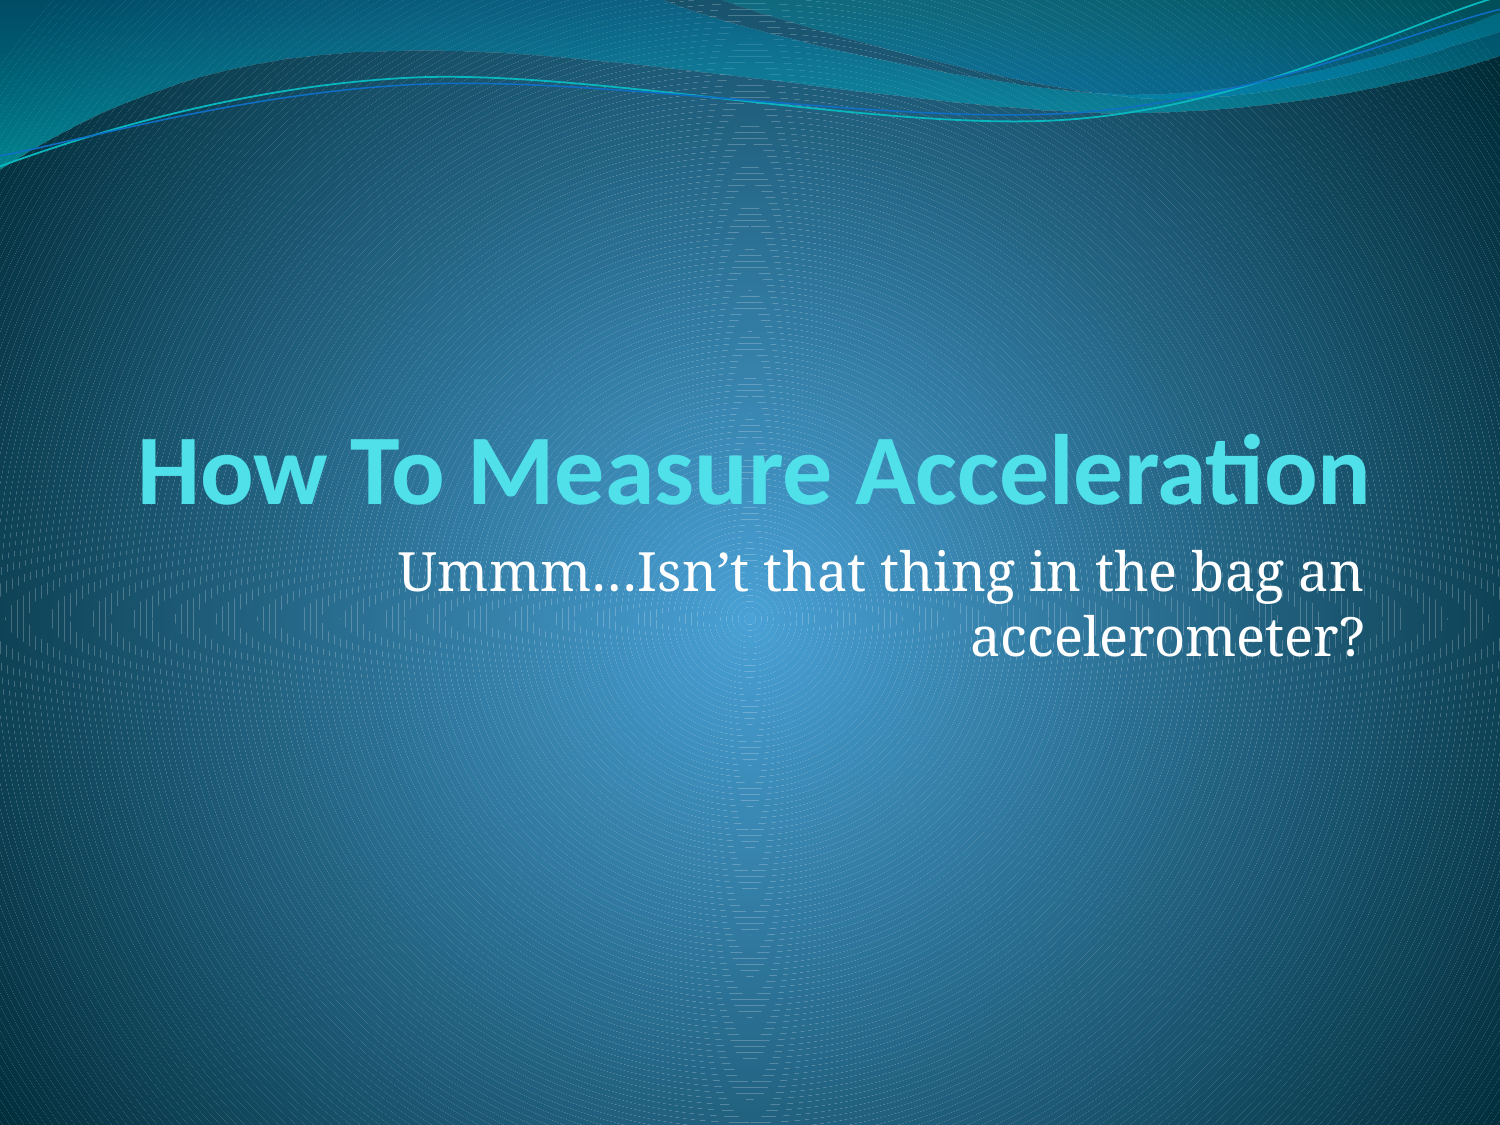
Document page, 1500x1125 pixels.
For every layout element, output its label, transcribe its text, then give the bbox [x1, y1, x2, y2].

subtitle Ummm…Isn’t that thing in the bag an accelerometer? [87, 529, 1376, 818]
title How To Measure Acceleration [87, 224, 1376, 525]
